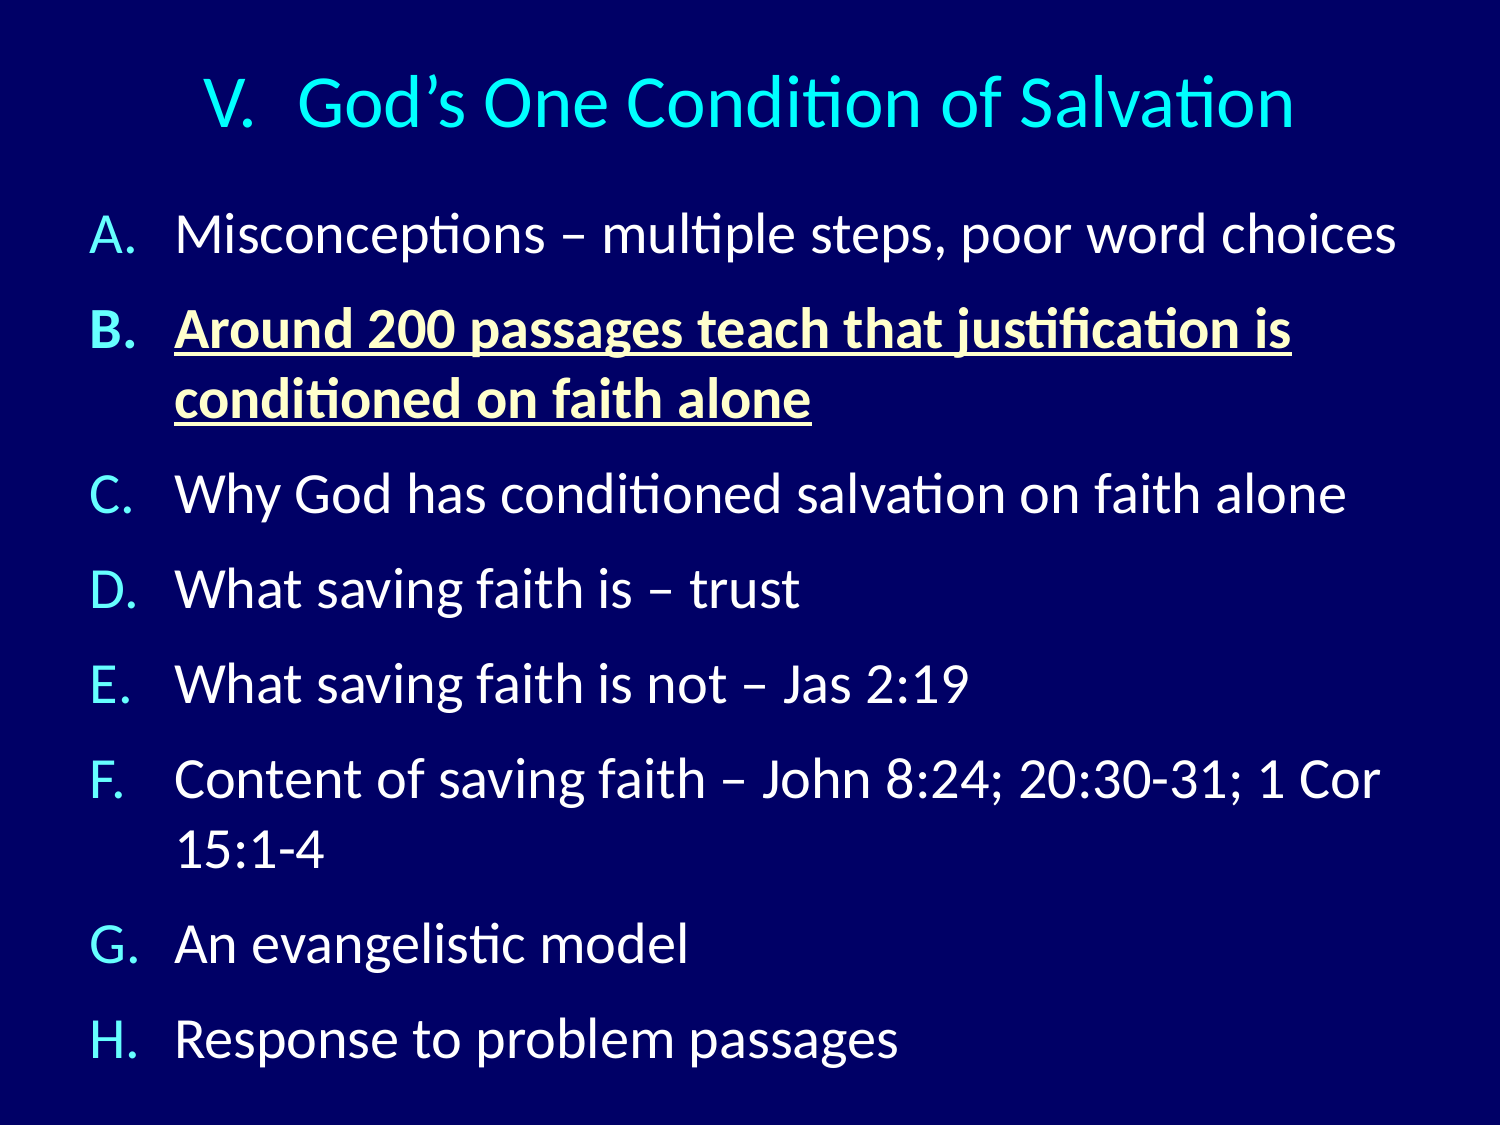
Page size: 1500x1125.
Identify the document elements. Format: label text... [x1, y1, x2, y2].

text_box Misconceptions – multiple steps, poor word choices Around 200 passages teach that justification is conditioned on faith alone Why God has conditioned salvation on faith alone What saving faith is – trust What saving faith is not – Jas 2:19 Content of saving faith – John 8:24; 20:30-31; 1 Cor 15:1-4 An evangelistic model Response to problem passages [75, 187, 1463, 1075]
title God’s One Condition of Salvation [75, 45, 1425, 150]
